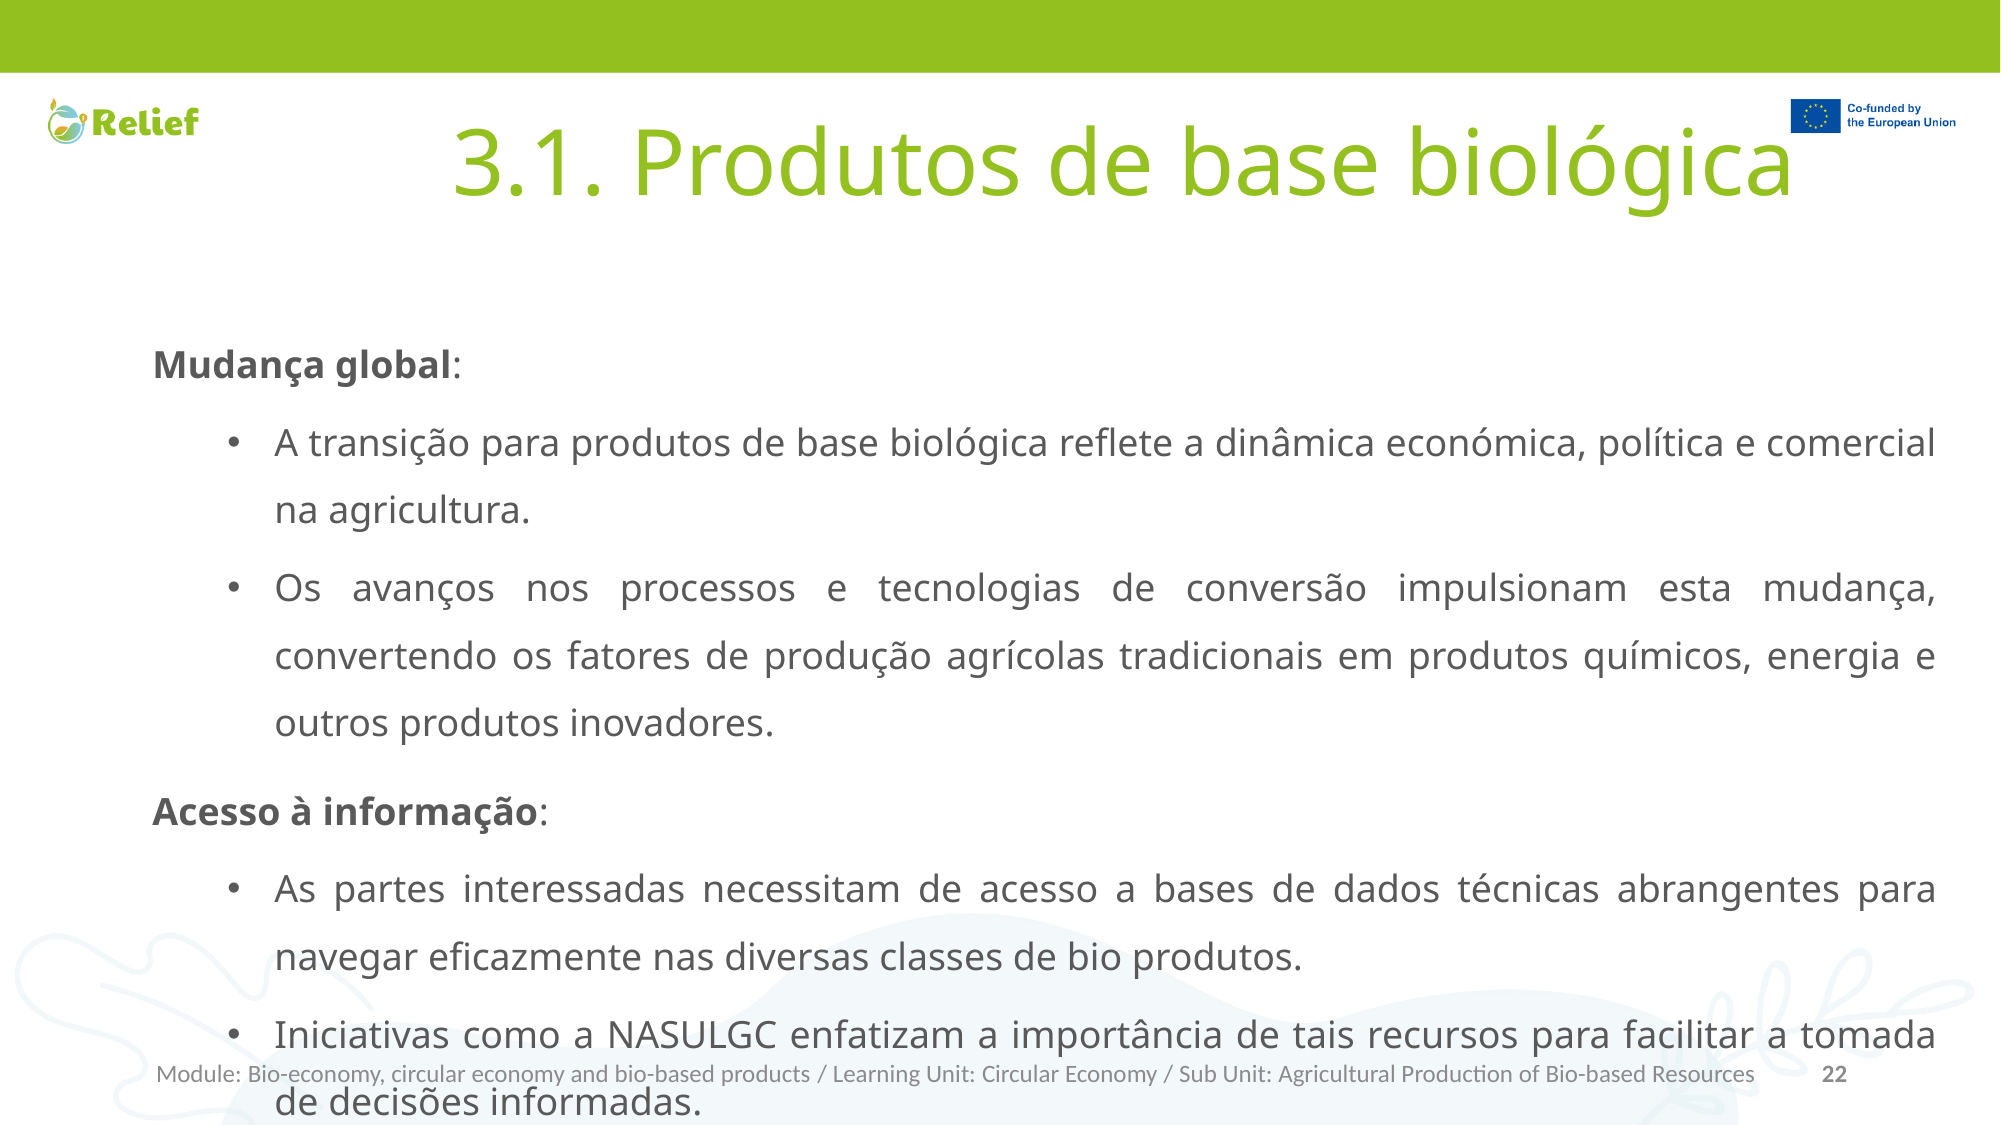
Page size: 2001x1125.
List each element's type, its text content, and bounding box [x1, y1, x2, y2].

picture [0, 0, 2001, 1125]
footer Module: Bio-economy, circular economy and bio-based products / Learning Unit: Circular Economy / Sub Unit: Agricultural Production of Bio-based Resources [137, 1042, 1775, 1122]
list Mudança global: A transição para produtos de base biológica reflete a dinâmica económica, política e comercial na agricultura. Os avanços nos processos e tecnologias de conversão impulsionam esta mudança, convertendo os fatores de produção agrícolas tradicionais em produtos químicos, energia e outros produtos inovadores. Acesso à informação: As partes interessadas necessitam de acesso a bases de dados técnicas abrangentes para navegar eficazmente nas diversas classes de bio produtos. Iniciativas como a NASULGC enfatizam a importância de tais recursos para facilitar a tomada de decisões informadas. [137, 310, 1954, 1042]
title 3.1. Produtos de base biológica [437, 83, 2000, 249]
slide_number 22 [1787, 1042, 1863, 1103]
